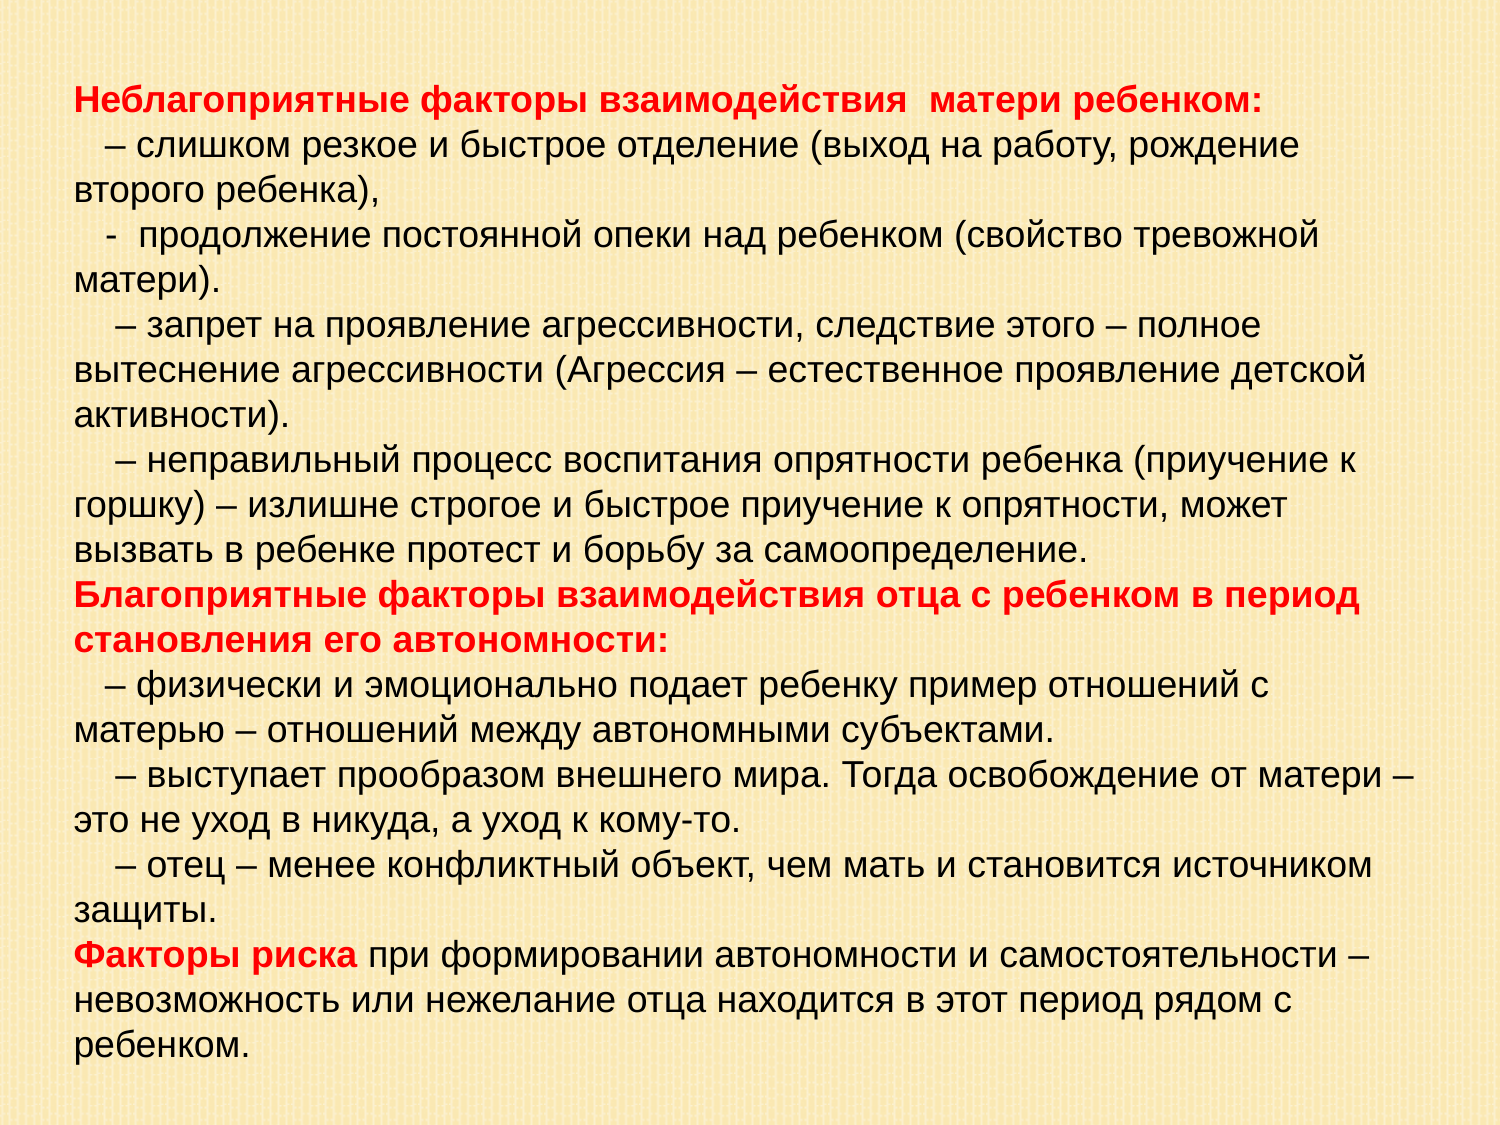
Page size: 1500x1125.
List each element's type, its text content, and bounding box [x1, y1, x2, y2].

text_box Неблагоприятные факторы взаимодействия матери ребенком: – слишком резкое и быстрое отделение (выход на работу, рождение второго ребенка), - продолжение постоянной опеки над ребенком (свойство тревожной матери). – запрет на проявление агрессивности, следствие этого – полное вытеснение агрессивности (Агрессия – естественное проявление детской активности). – неправильный процесс воспитания опрятности ребенка (приучение к горшку) – излишне строгое и быстрое приучение к опрятности, может вызвать в ребенке протест и борьбу за самоопределение. Благоприятные факторы взаимодействия отца с ребенком в период становления его автономности: – физически и эмоционально подает ребенку пример отношений с матерью – отношений между автономными субъектами. – выступает прообразом внешнего мира. Тогда освобождение от матери – это не уход в никуда, а уход к кому-то. – отец – менее конфликтный объект, чем мать и становится источником защиты. Факторы риска при формировании автономности и самостоятельности – невозможность или нежелание отца находится в этот период рядом с ребенком. [58, 40, 1442, 1073]
